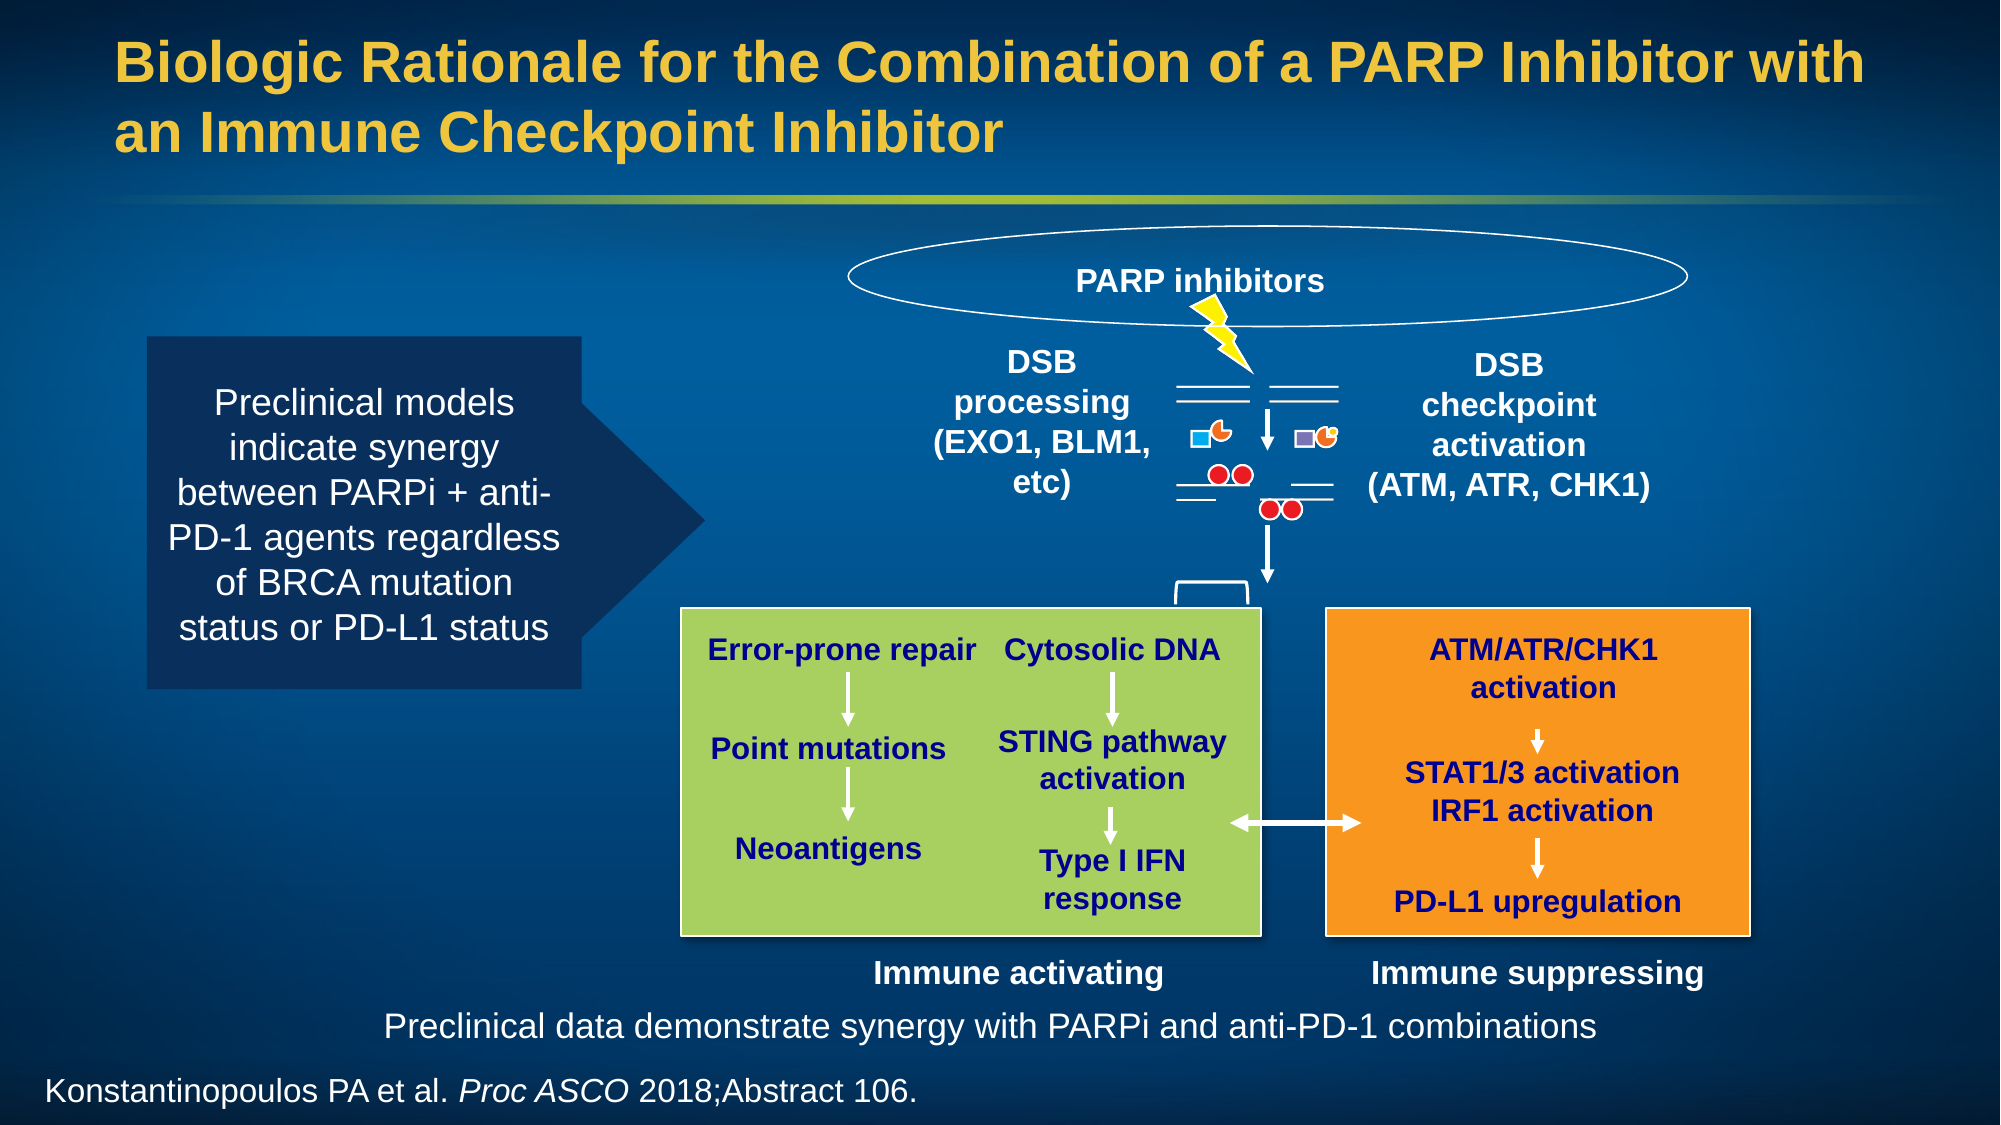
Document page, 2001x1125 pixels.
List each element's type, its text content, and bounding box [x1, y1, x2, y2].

title Biologic Rationale for the Combination of a PARP Inhibitor with an Immune Checkpoint Inhibitor [99, 0, 1900, 188]
text_box [1325, 608, 1750, 820]
text_box Type I IFN response [984, 833, 1242, 923]
text_box ATM/ATR/CHK1 activation [1337, 621, 1750, 712]
text_box [1325, 831, 1750, 874]
text_box Konstantinopoulos PA et al. Proc ASCO 2018;Abstract 106. [29, 1061, 934, 1116]
text_box [680, 608, 1262, 937]
text_box Cytosolic DNA [974, 621, 1251, 675]
text_box Preclinical data demonstrate synergy with PARPi and anti-PD-1 combinations [368, 995, 1716, 1054]
text_box STING pathway activation [977, 713, 1248, 804]
text_box [563, 385, 706, 656]
text_box Error-prone repair [686, 621, 974, 675]
text_box DSB checkpoint activation (ATM, ATR, CHK1) [1344, 335, 1681, 511]
text_box PD-L1 upregulation [1325, 874, 1750, 927]
text_box [1175, 582, 1248, 605]
text_box Immune suppressing [1325, 944, 1750, 1000]
text_box [848, 226, 1688, 326]
text_box STAT1/3 activation IRF1 activation [1335, 745, 1750, 835]
text_box Point mutations [686, 720, 971, 773]
text_box Neoantigens [686, 820, 971, 873]
text_box DSB processing (EXO1, BLM1, etc) [891, 332, 1170, 508]
text_box Preclinical models indicate synergy between PARPi + anti-PD-1 agents regardless of BRCA mutation status or PD-L1 status [146, 336, 582, 690]
picture [0, 0, 2000, 1125]
text_box [1325, 927, 1750, 937]
text_box Immune activating [788, 944, 1250, 1000]
